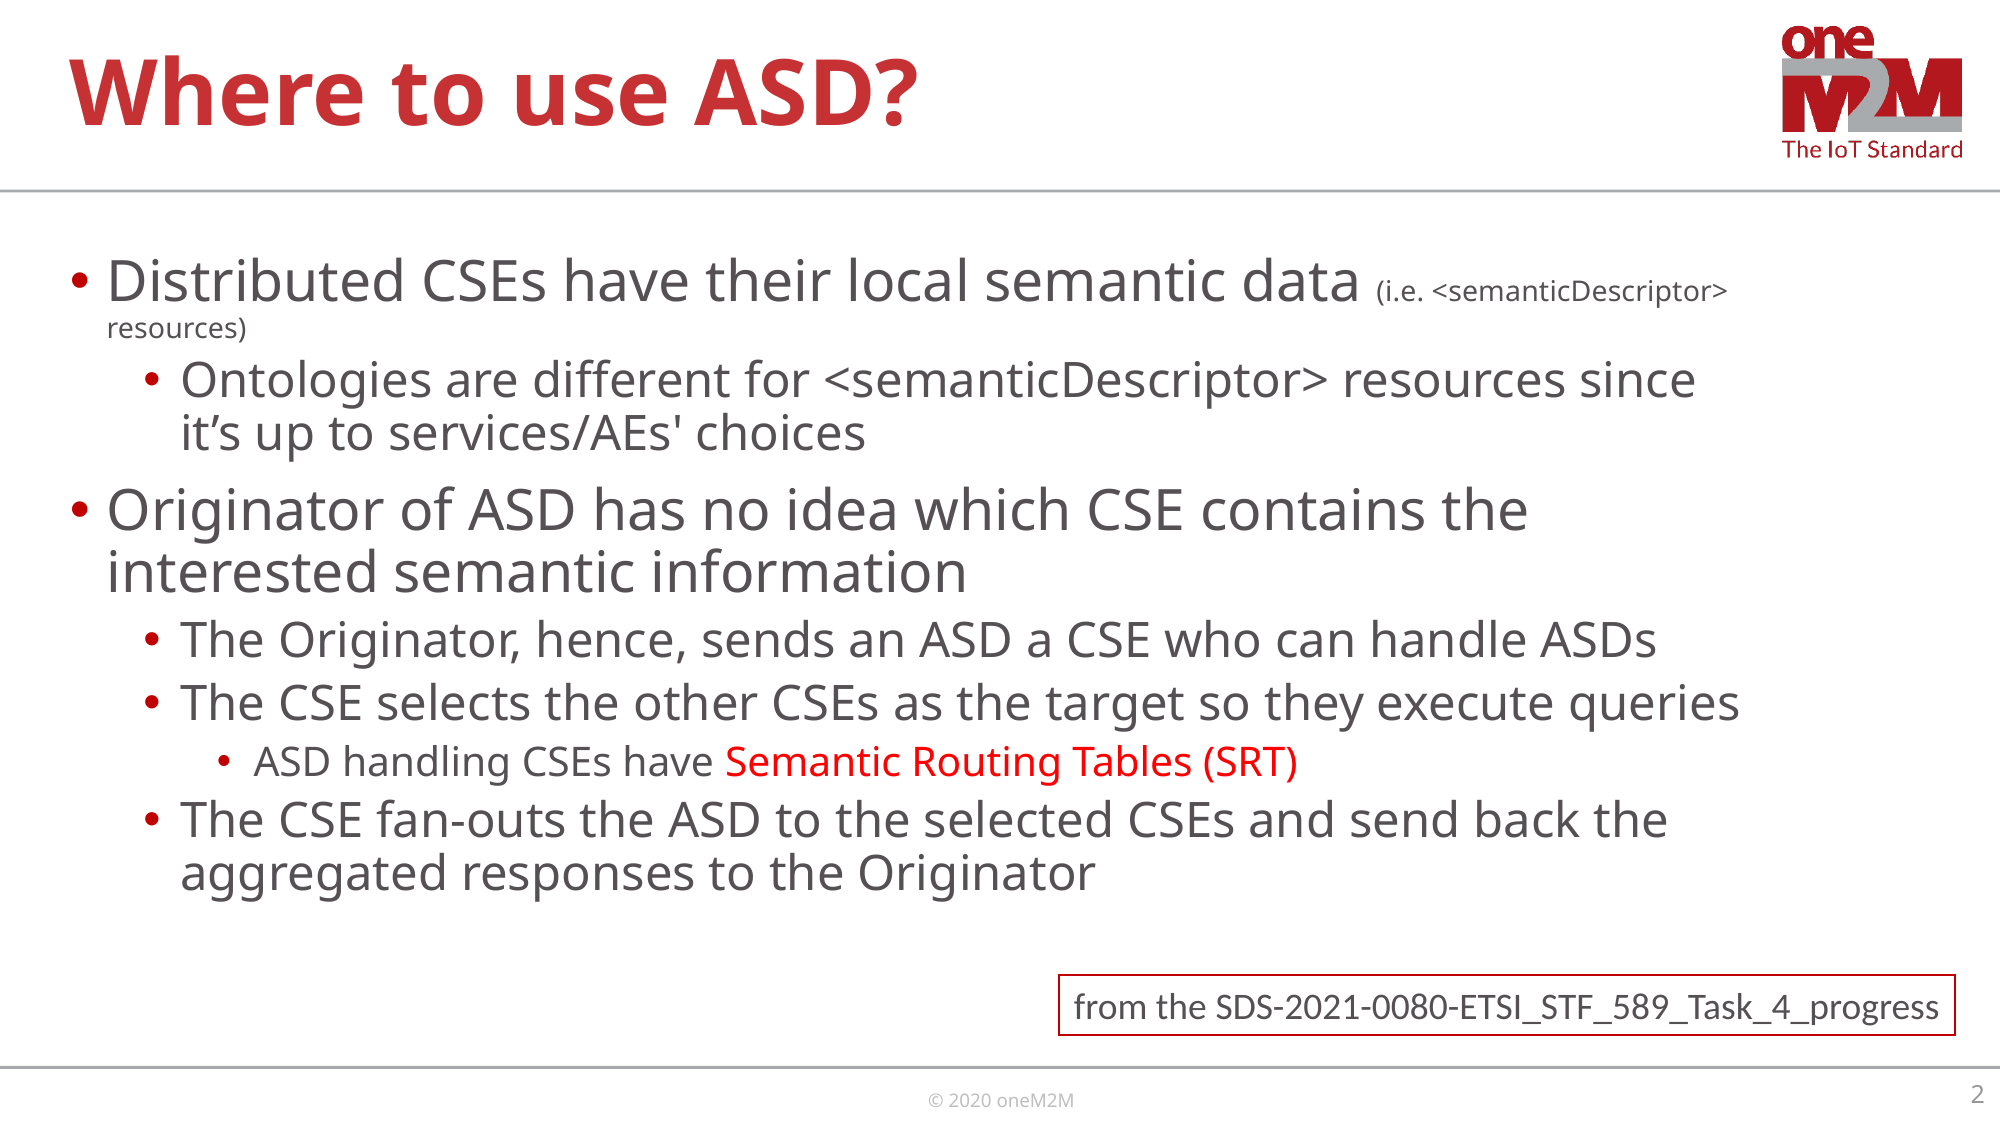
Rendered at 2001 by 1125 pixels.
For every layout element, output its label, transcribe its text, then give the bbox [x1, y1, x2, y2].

title Where to use ASD? [54, 0, 1343, 193]
slide_number 2 [1918, 1065, 2000, 1125]
list Distributed CSEs have their local semantic data (i.e. <semanticDescriptor> resources) Ontologies are different for <semanticDescriptor> resources since it’s up to services/AEs' choices Originator of ASD has no idea which CSE contains the interested semantic information The Originator, hence, sends an ASD a CSE who can handle ASDs The CSE selects the other CSEs as the target so they execute queries ASD handling CSEs have Semantic Routing Tables (SRT) The CSE fan-outs the ASD to the selected CSEs and send back the aggregated responses to the Originator [54, 245, 1780, 959]
text_box from the SDS-2021-0080-ETSI_STF_589_Task_4_progress [1058, 974, 1956, 1036]
picture [1772, 17, 1971, 166]
